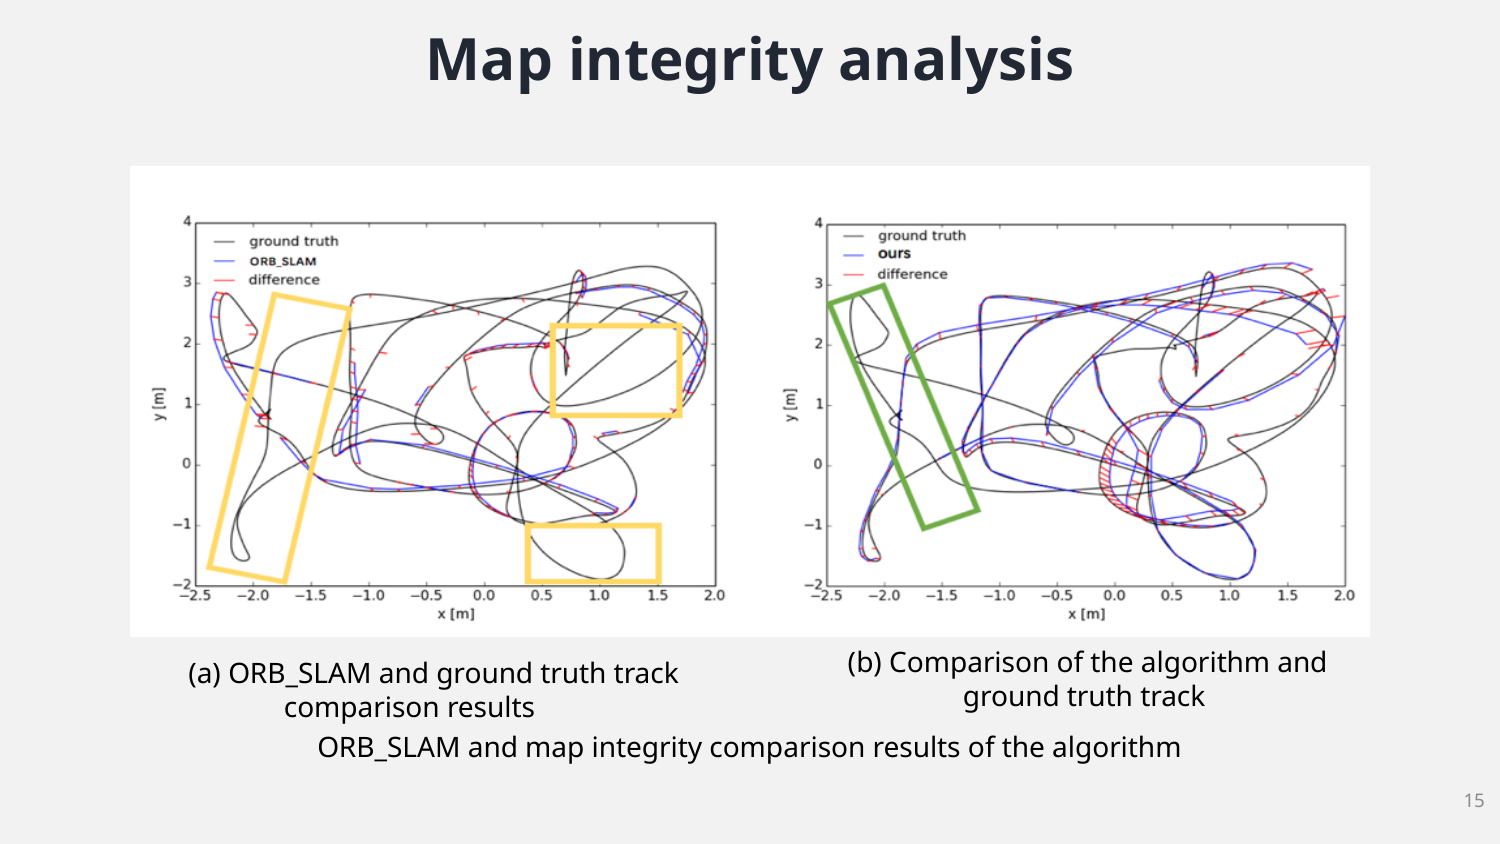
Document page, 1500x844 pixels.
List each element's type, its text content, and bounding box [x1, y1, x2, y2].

text_box ORB_SLAM and map integrity comparison results of the algorithm [302, 722, 1198, 771]
slide_number 15 [1162, 778, 1500, 824]
picture [130, 166, 1370, 637]
text_box Map integrity analysis [410, 14, 1089, 100]
text_box (b) Comparison of the algorithm and ground truth track [801, 637, 1368, 720]
text_box (a) ORB_SLAM and ground truth track comparison results [138, 647, 729, 730]
